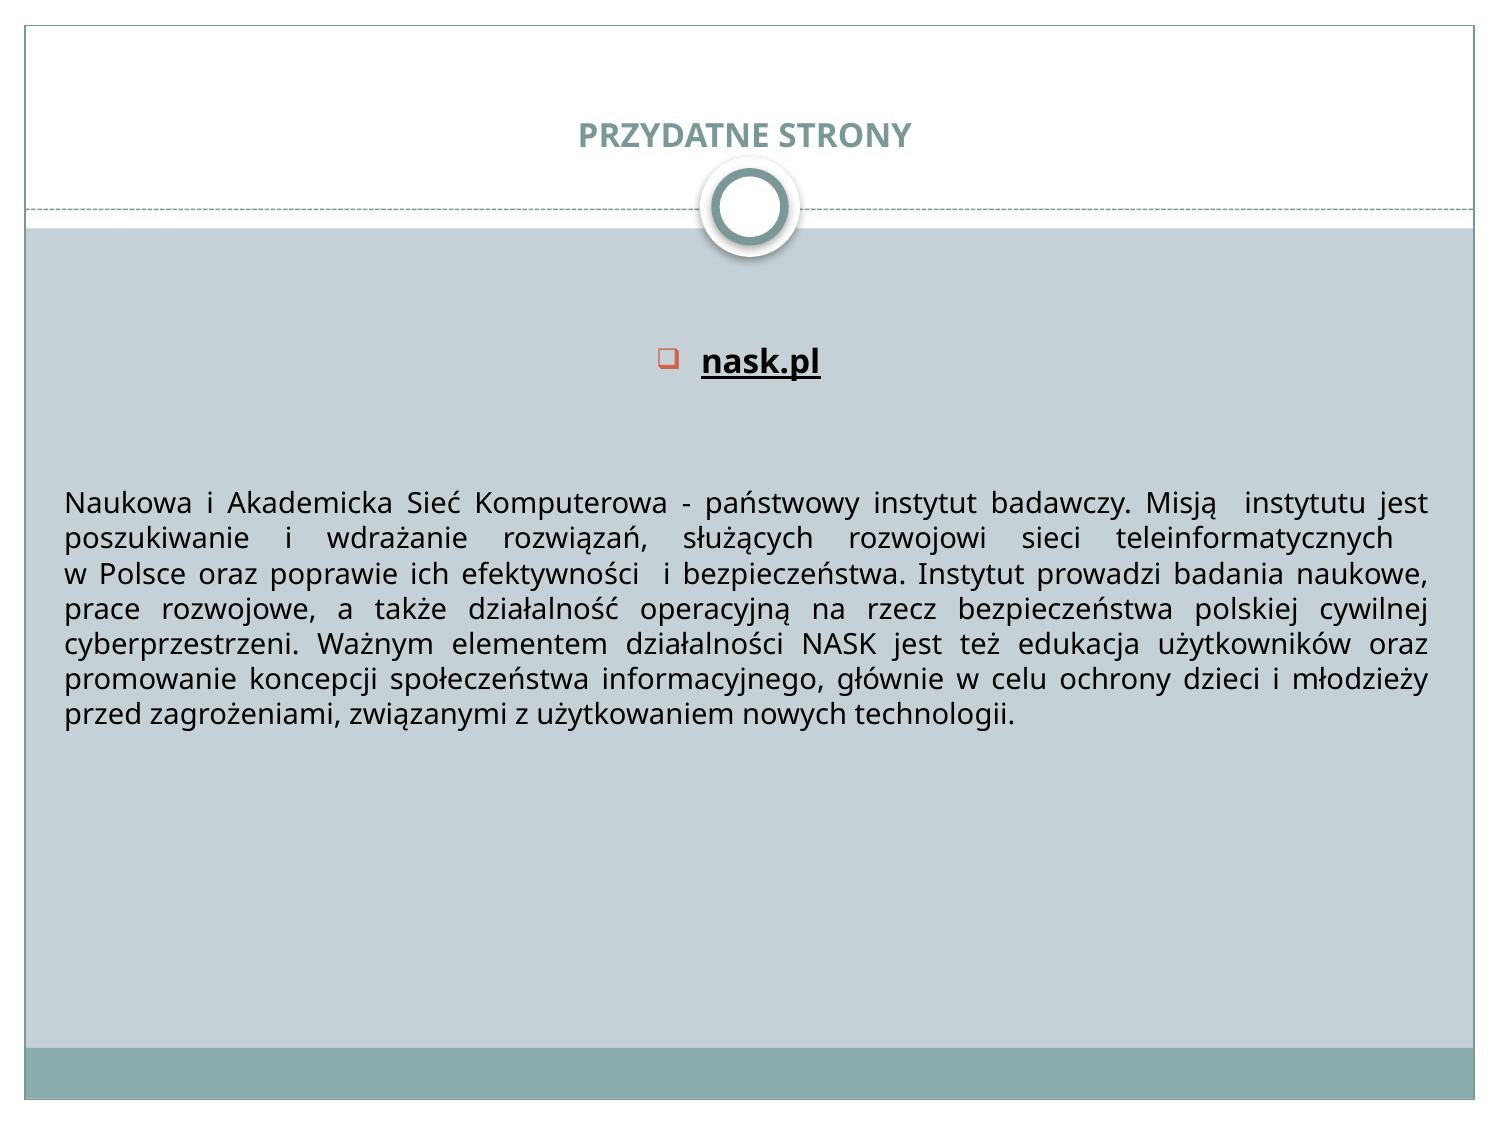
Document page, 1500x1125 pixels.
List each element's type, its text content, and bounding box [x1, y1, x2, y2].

list nask.pl Naukowa i Akademicka Sieć Komputerowa - państwowy instytut badawczy. Misją instytutu jest poszukiwanie i wdrażanie rozwiązań, służących rozwojowi sieci teleinformatycznych w Polsce oraz poprawie ich efektywności i bezpieczeństwa. Instytut prowadzi badania naukowe, prace rozwojowe, a także działalność operacyjną na rzecz bezpieczeństwa polskiej cywilnej cyberprzestrzeni. Ważnym elementem działalności NASK jest też edukacja użytkowników oraz promowanie koncepcji społeczeństwa informacyjnego, głównie w celu ochrony dzieci i młodzieży przed zagrożeniami, związanymi z użytkowaniem nowych technologii. [49, 250, 1445, 1001]
title PRZYDATNE STRONY [49, 37, 1450, 162]
